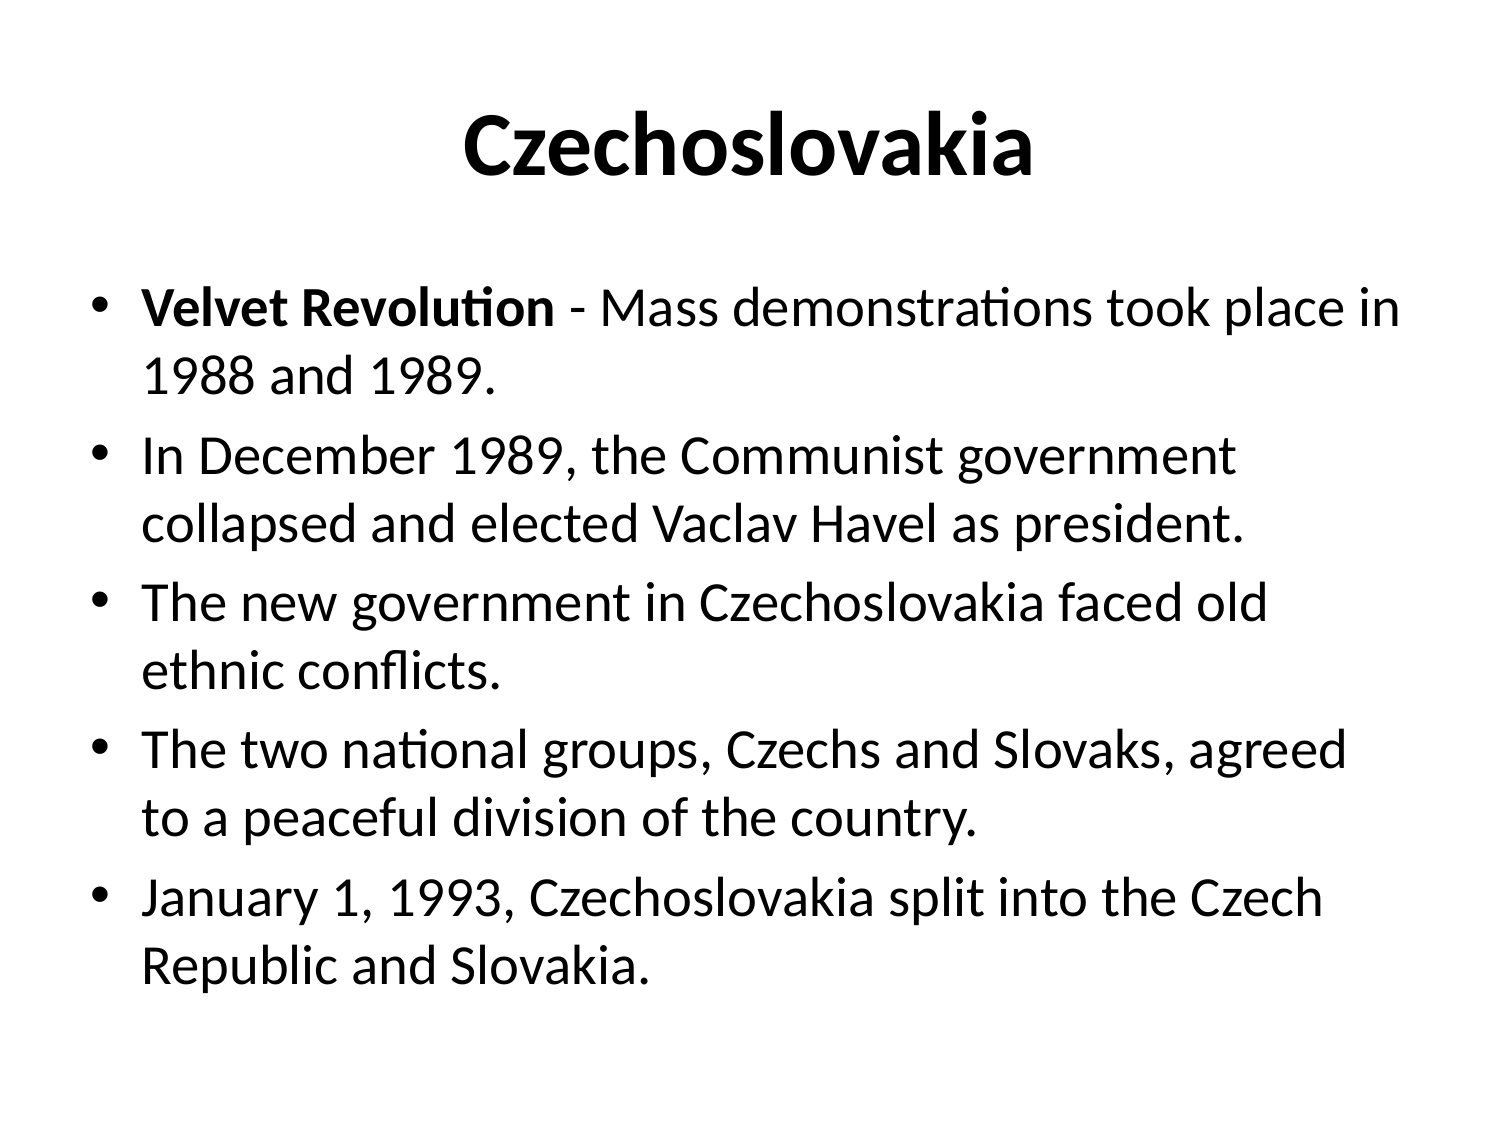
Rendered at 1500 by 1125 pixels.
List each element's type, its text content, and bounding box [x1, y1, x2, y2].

list Velvet Revolution - Mass demonstrations took place in 1988 and 1989. In December 1989, the Communist government collapsed and elected Vaclav Havel as president. The new government in Czechoslovakia faced old ethnic conflicts. The two national groups, Czechs and Slovaks, agreed to a peaceful division of the country. January 1, 1993, Czechoslovakia split into the Czech Republic and Slovakia. [75, 262, 1425, 1005]
title Czechoslovakia [75, 45, 1425, 233]
